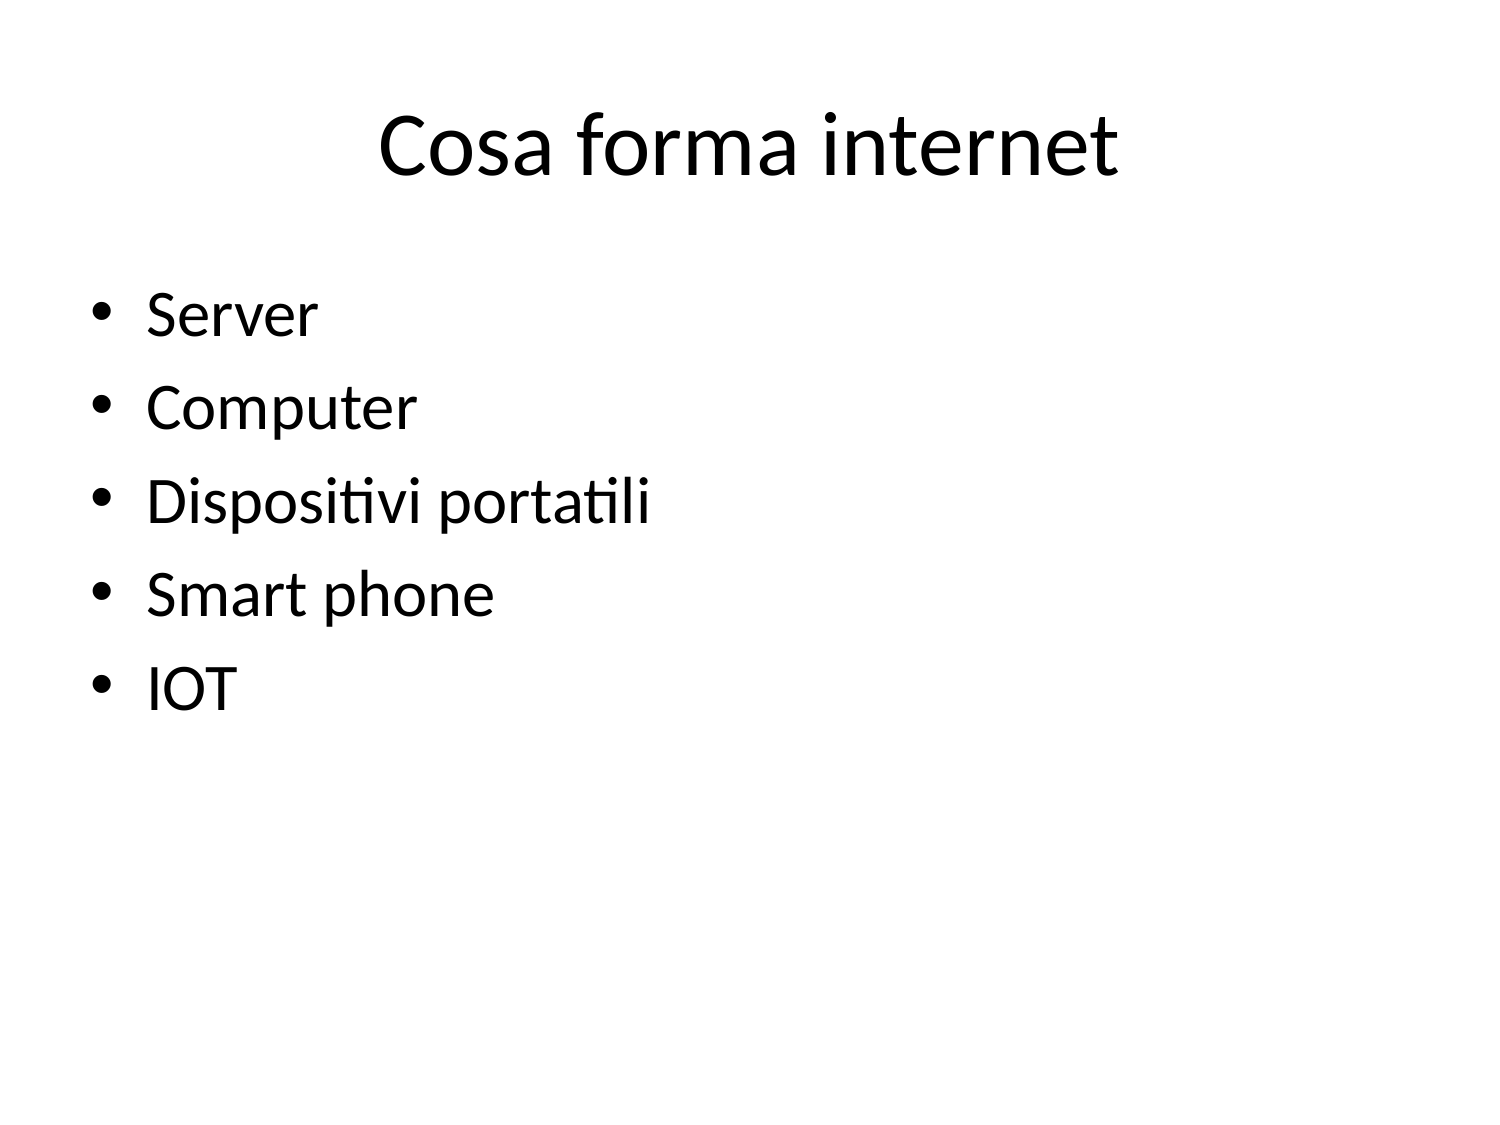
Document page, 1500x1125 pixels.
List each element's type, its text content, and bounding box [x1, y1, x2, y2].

title Cosa forma internet [75, 45, 1425, 233]
list Server Computer Dispositivi portatili Smart phone IOT [75, 262, 1425, 1005]
